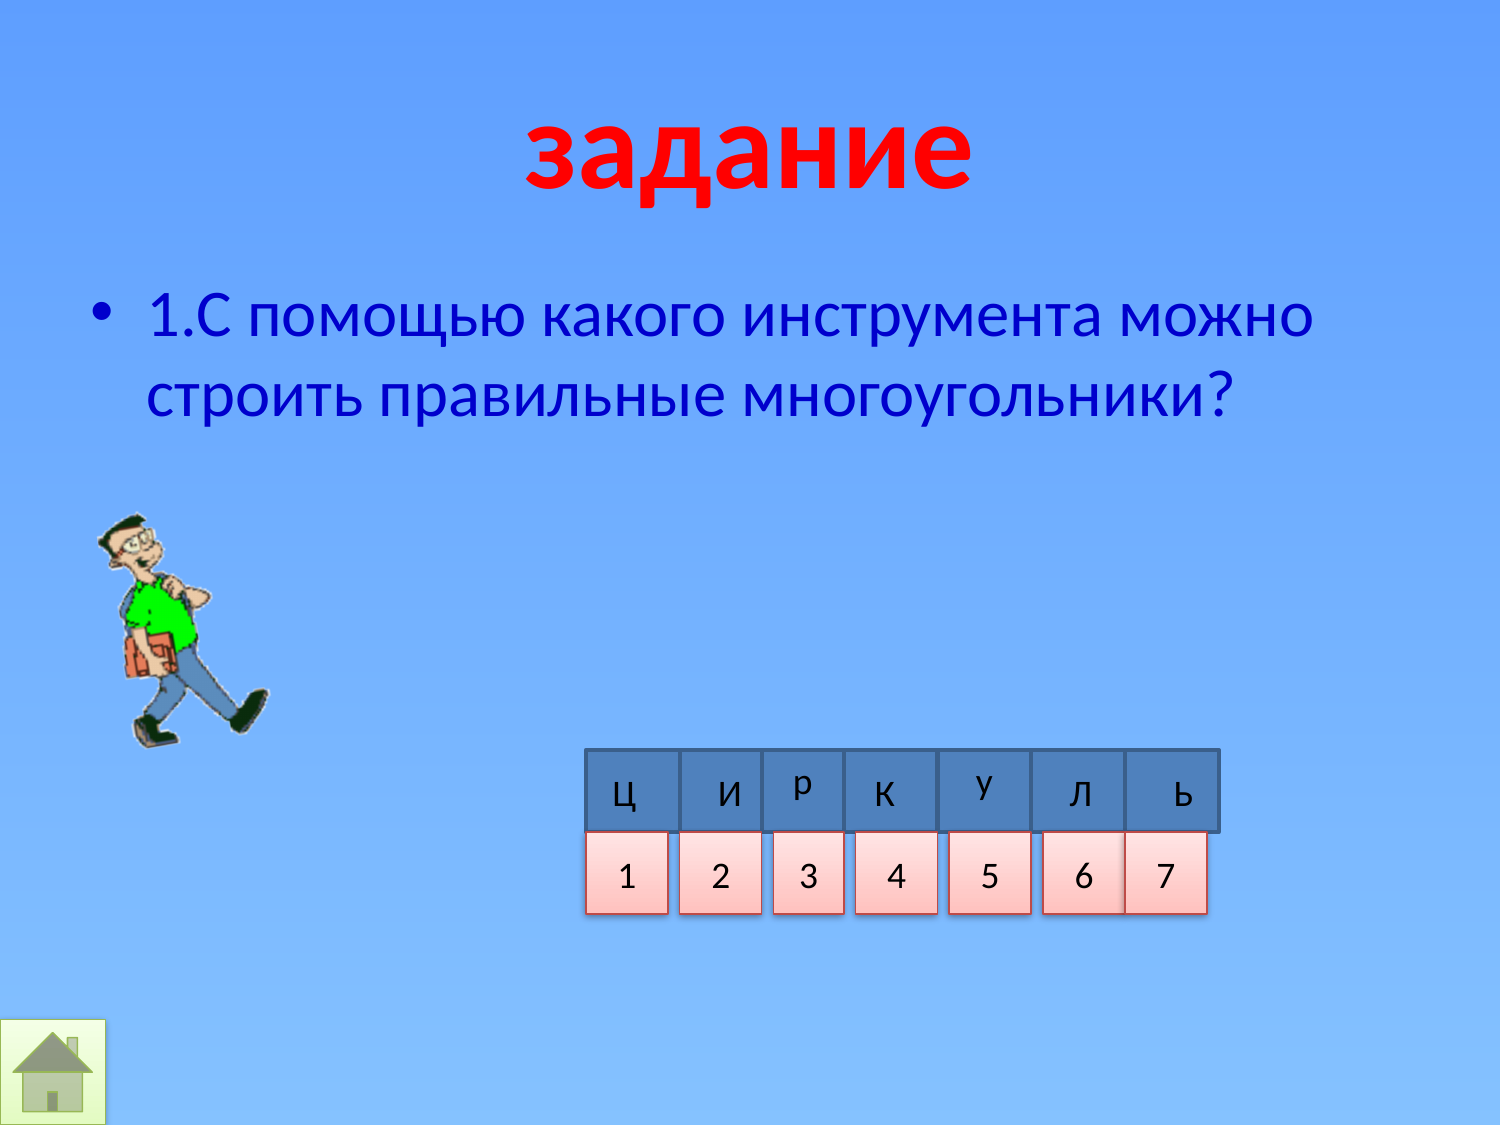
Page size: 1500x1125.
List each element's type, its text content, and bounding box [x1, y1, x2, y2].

text_box Ь [1136, 761, 1231, 822]
text_box [682, 748, 760, 829]
text_box [760, 748, 842, 834]
text_box 2 [679, 831, 762, 915]
text_box 3 [773, 831, 845, 915]
text_box Ц [597, 761, 657, 822]
text_box [935, 748, 1029, 834]
title задание [75, 45, 1425, 233]
list 1.С помощью какого инструмента можно строить правильные многоугольники? [75, 262, 1425, 1005]
text_box 1 [585, 831, 669, 915]
text_box 5 [948, 831, 1032, 915]
text_box [0, 1019, 106, 1125]
text_box [1123, 748, 1221, 834]
text_box 6 [1042, 831, 1121, 915]
text_box 7 [1124, 831, 1208, 915]
text_box у [949, 749, 1020, 810]
text_box р [773, 749, 832, 810]
text_box 4 [855, 831, 938, 915]
text_box Л [1054, 761, 1102, 822]
text_box [584, 748, 682, 834]
text_box К [843, 761, 926, 822]
text_box [842, 748, 935, 834]
text_box И [703, 761, 750, 822]
picture [95, 494, 279, 763]
text_box [1029, 748, 1123, 834]
